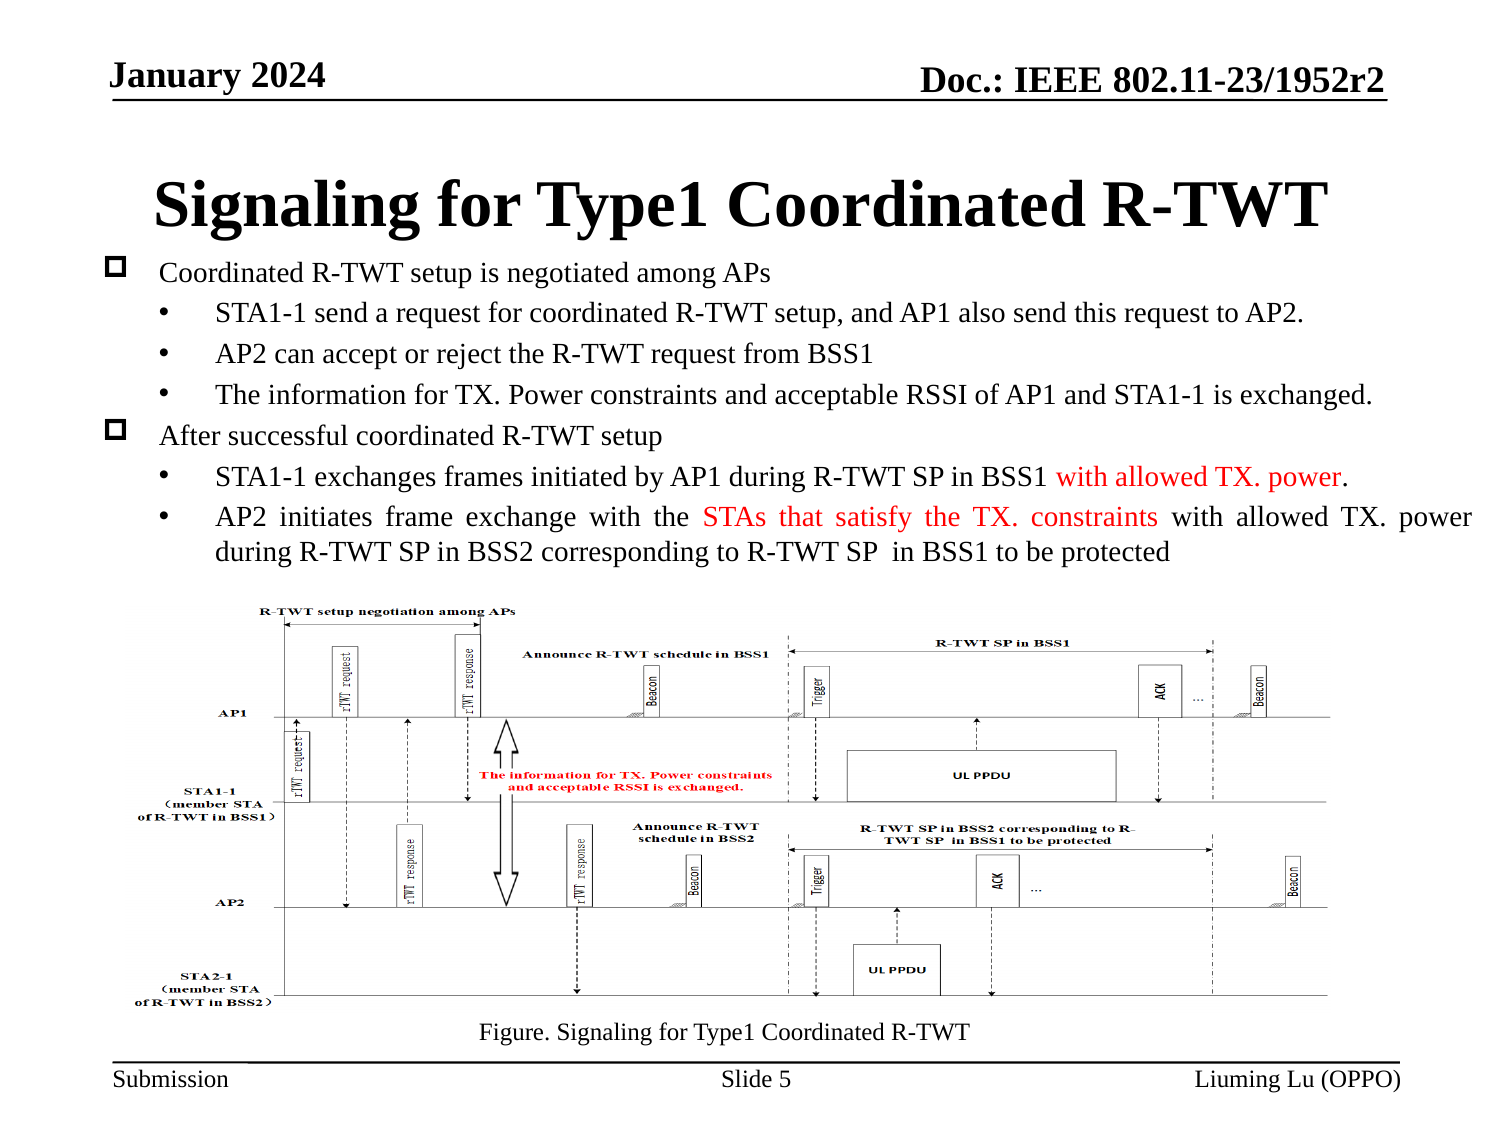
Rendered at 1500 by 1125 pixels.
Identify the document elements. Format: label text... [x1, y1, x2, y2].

list Coordinated R-TWT setup is negotiated among APs STA1-1 send a request for coordinated R-TWT setup, and AP1 also send this request to AP2. AP2 can accept or reject the R-TWT request from BSS1 The information for TX. Power constraints and acceptable RSSI of AP1 and STA1-1 is exchanged. After successful coordinated R-TWT setup STA1-1 exchanges frames initiated by AP1 during R-TWT SP in BSS1 with allowed TX. power. AP2 initiates frame exchange with the STAs that satisfy the TX. constraints with allowed TX. power during R-TWT SP in BSS2 corresponding to R-TWT SP in BSS1 to be protected [87, 245, 1488, 559]
slide_number Slide 5 [712, 1061, 800, 1093]
footer Liuming Lu (OPPO) [949, 1061, 1402, 1093]
title Signaling for Type1 Coordinated R-TWT [112, 112, 1388, 245]
text_box Figure. Signaling for Type1 Coordinated R-TWT [464, 1021, 992, 1053]
picture [124, 603, 1332, 1013]
